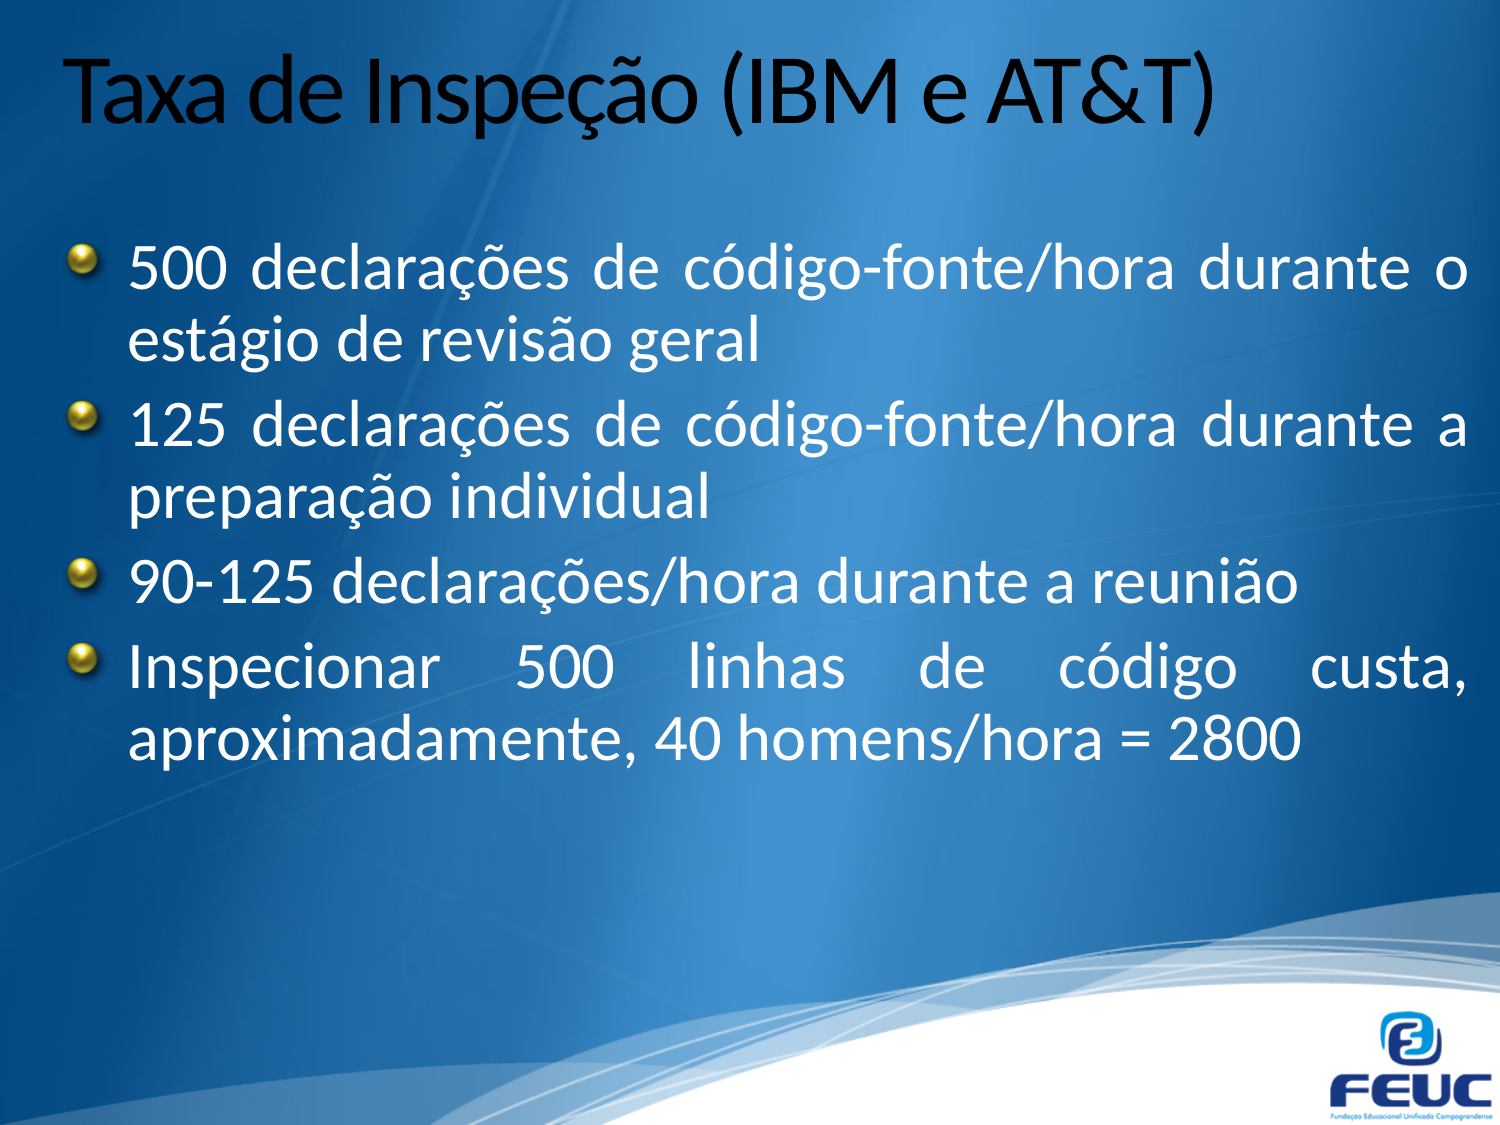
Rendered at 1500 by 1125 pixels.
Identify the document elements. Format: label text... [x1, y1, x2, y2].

list 500 declarações de código-fonte/hora durante o estágio de revisão geral 125 declarações de código-fonte/hora durante a preparação individual 90-125 declarações/hora durante a reunião Inspecionar 500 linhas de código custa, aproximadamente, 40 homens/hora = 2800 [62, 231, 1471, 789]
picture [0, 0, 1500, 1125]
title Taxa de Inspeção (IBM e AT&T) [62, 37, 1438, 147]
